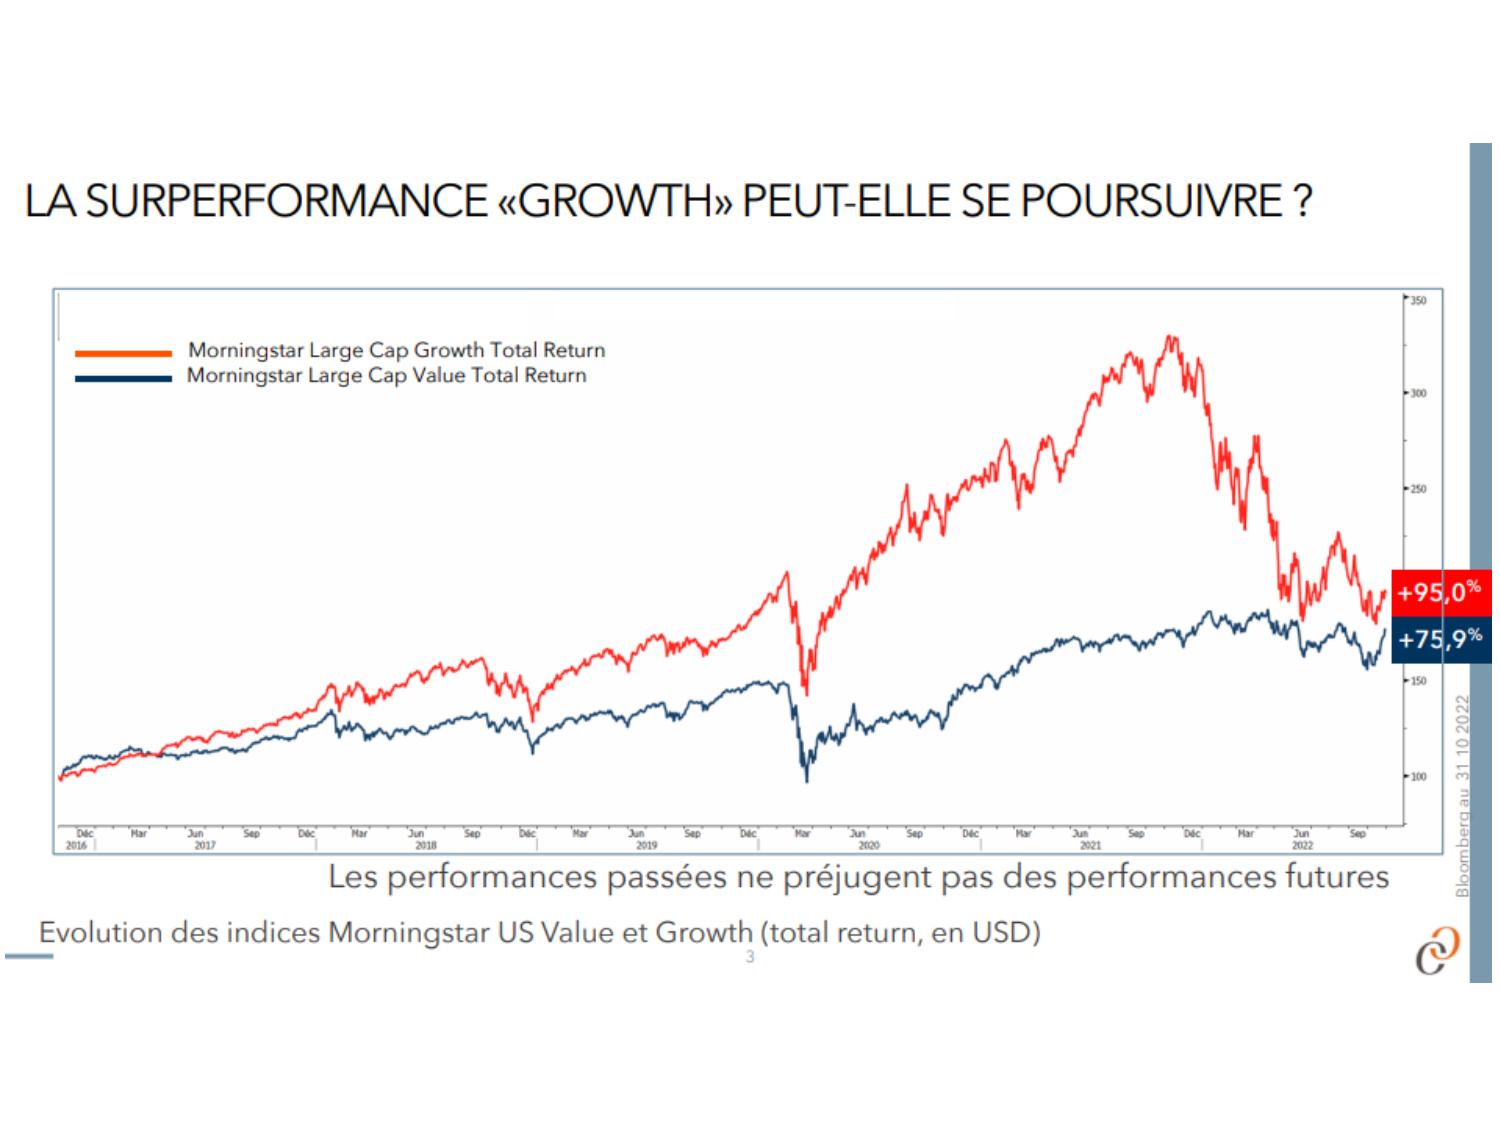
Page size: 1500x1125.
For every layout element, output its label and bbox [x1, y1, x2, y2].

picture [5, 143, 1492, 983]
